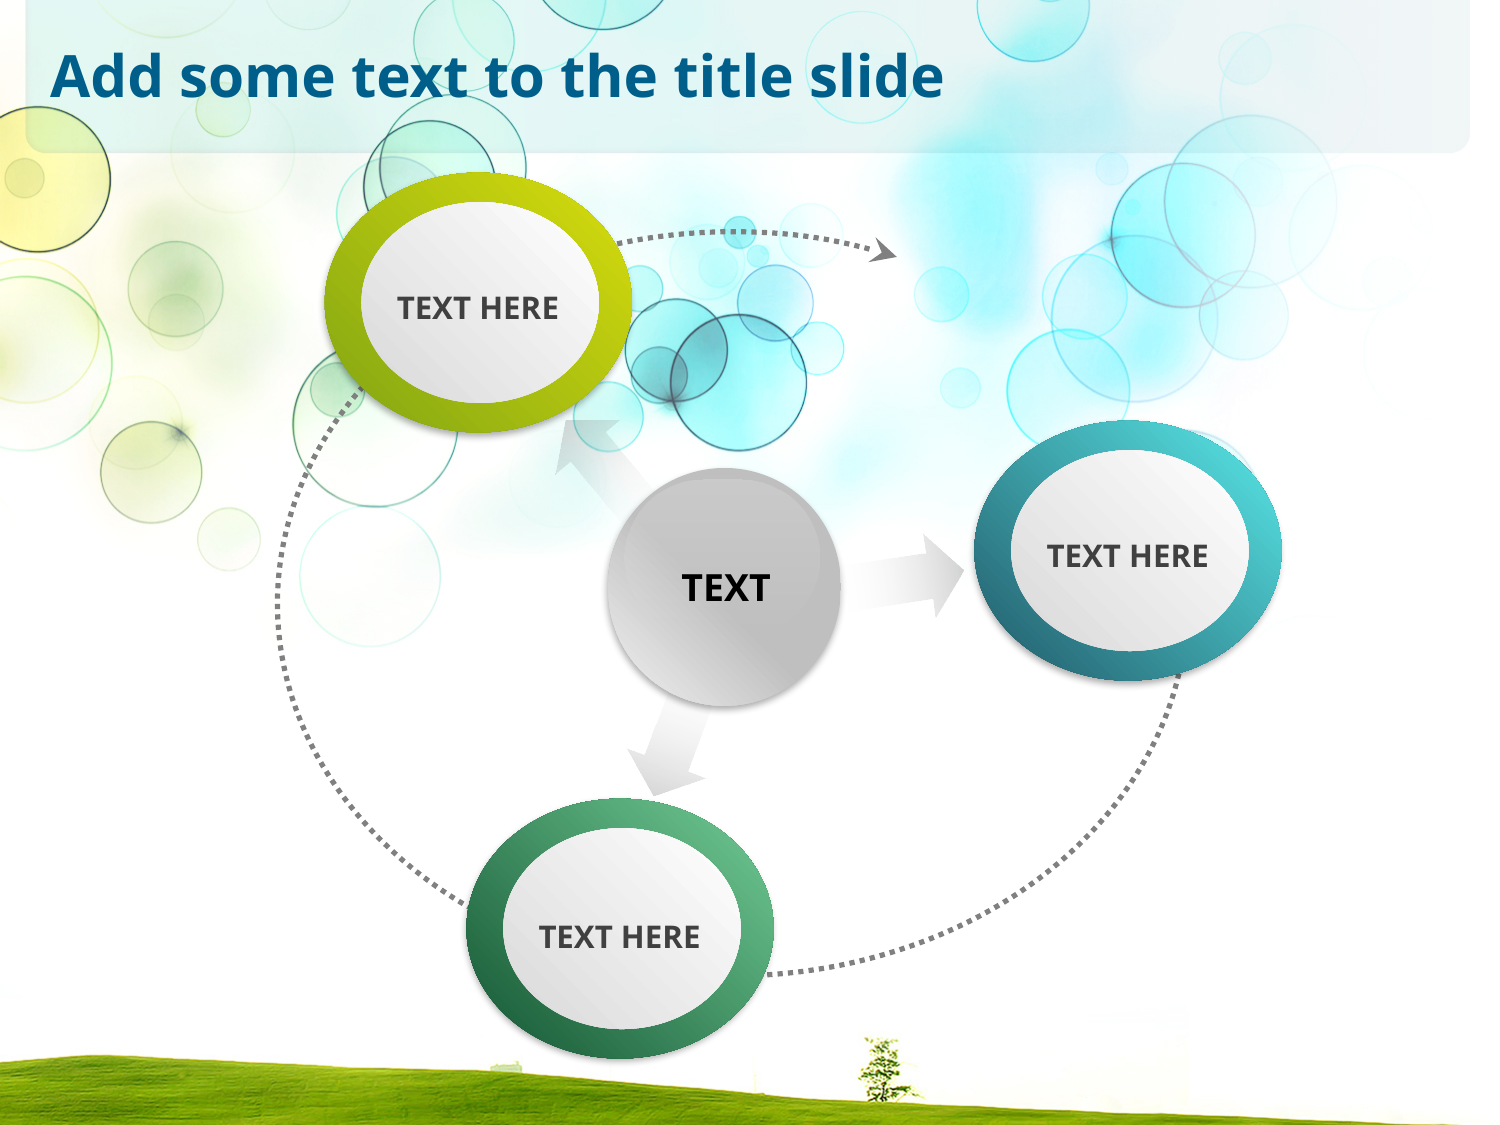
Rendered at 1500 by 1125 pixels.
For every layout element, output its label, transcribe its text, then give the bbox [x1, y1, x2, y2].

picture [0, 0, 1500, 1125]
title Add some text to the title slide [35, 8, 1436, 140]
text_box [277, 172, 1282, 1059]
